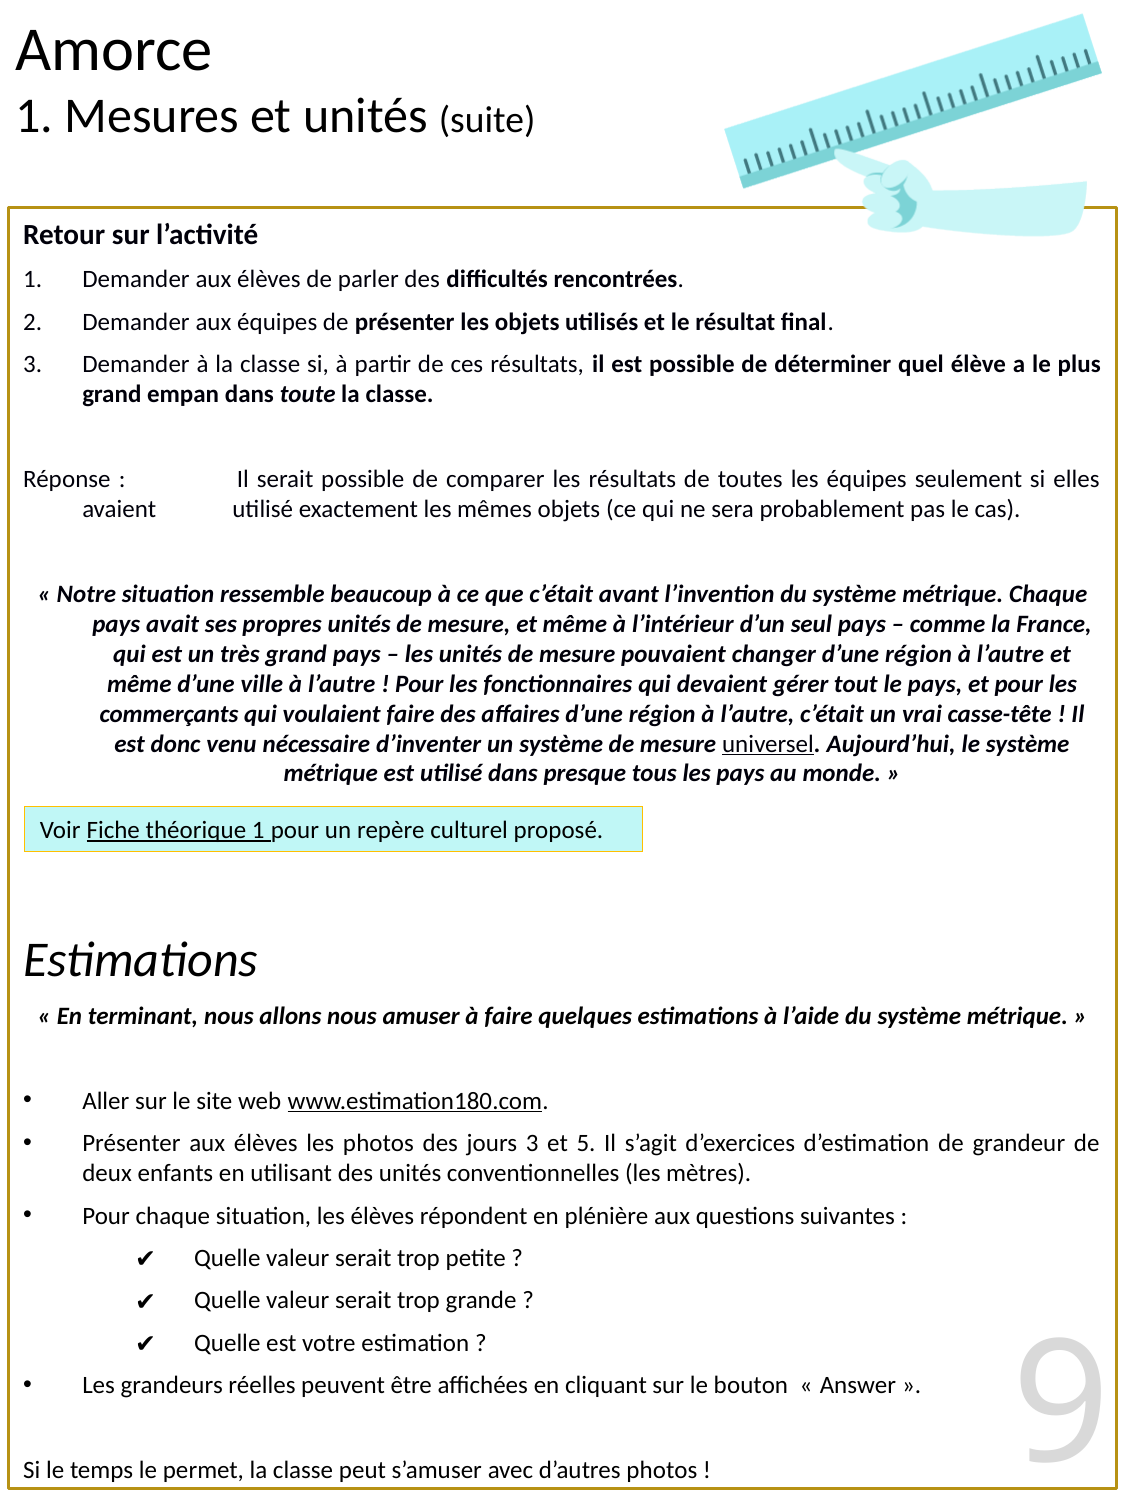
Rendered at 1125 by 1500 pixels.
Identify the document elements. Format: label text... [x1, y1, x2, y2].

slide_number 9 [925, 1313, 1125, 1500]
text_box Amorce 1. Mesures et unités (suite) [0, 0, 701, 202]
picture [706, 0, 1124, 333]
text_box Voir Fiche théorique 1 pour un repère culturel proposé. [24, 806, 643, 852]
list Retour sur l’activité Demander aux élèves de parler des difficultés rencontrées. Demander aux équipes de présenter les objets utilisés et le résultat final. Demander à la classe si, à partir de ces résultats, il est possible de déterminer quel élève a le plus grand empan dans toute la classe. Réponse : Il serait possible de comparer les résultats de toutes les équipes seulement si elles avaient utilisé exactement les mêmes objets (ce qui ne sera probablement pas le cas). « Notre situation ressemble beaucoup à ce que c’était avant l’invention du système métrique. Chaque pays avait ses propres unités de mesure, et même à l’intérieur d’un seul pays – comme la France, qui est un très grand pays – les unités de mesure pouvaient changer d’une région à l’autre et même d’une ville à l’autre ! Pour les fonctionnaires qui devaient gérer tout le pays, et pour les commerçants qui voulaient faire des affaires d’une région à l’autre, c’était un vrai casse-tête ! Il est donc venu nécessaire d’inventer un système de mesure universel. Aujourd’hui, le système métrique est utilisé dans presque tous les pays au monde. » Estimations « En terminant, nous allons nous amuser à faire quelques estimations à l’aide du système métrique. » Aller sur le site web www.estimation180.com. Présenter aux élèves les photos des jours 3 et 5. Il s’agit d’exercices d’estimation de grandeur de deux enfants en utilisant des unités conventionnelles (les mètres). Pour chaque situation, les élèves répondent en plénière aux questions suivantes : Quelle valeur serait trop petite ? Quelle valeur serait trop grande ? Quelle est votre estimation ? Les grandeurs réelles peuvent être affichées en cliquant sur le bouton « Answer ». Si le temps le permet, la classe peut s’amuser avec d’autres photos ! [8, 207, 1117, 1489]
